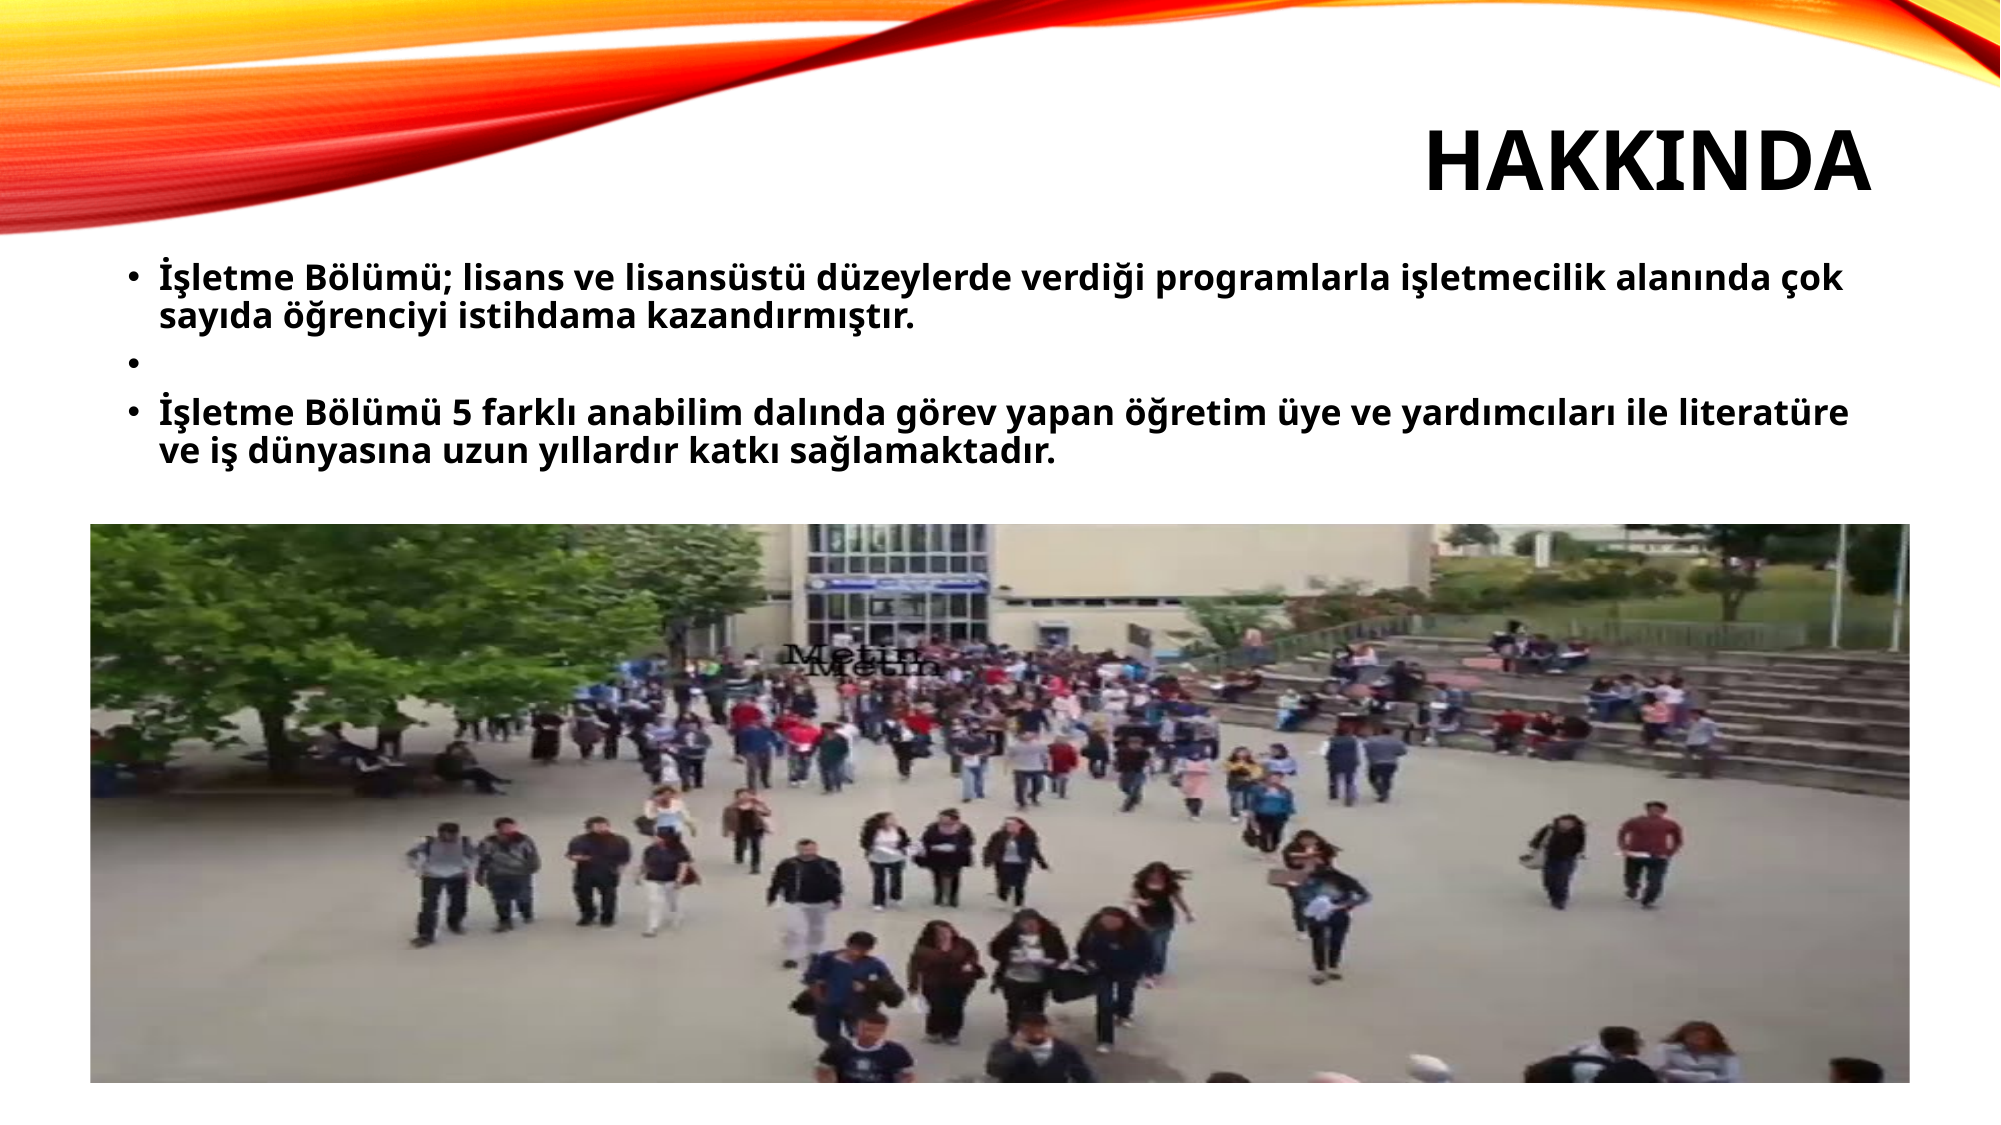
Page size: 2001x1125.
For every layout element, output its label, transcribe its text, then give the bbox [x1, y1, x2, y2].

list İşletme Bölümü; lisans ve lisansüstü düzeylerde verdiği programlarla işletmecilik alanında çok sayıda öğrenciyi istihdama kazandırmıştır. İşletme Bölümü 5 farklı anabilim dalında görev yapan öğretim üye ve yardımcıları ile literatüre ve iş dünyasına uzun yıllardır katkı sağlamaktadır. [112, 251, 1888, 480]
picture [0, 0, 2000, 237]
picture [90, 523, 1910, 1083]
title hakkında [474, 57, 1888, 251]
